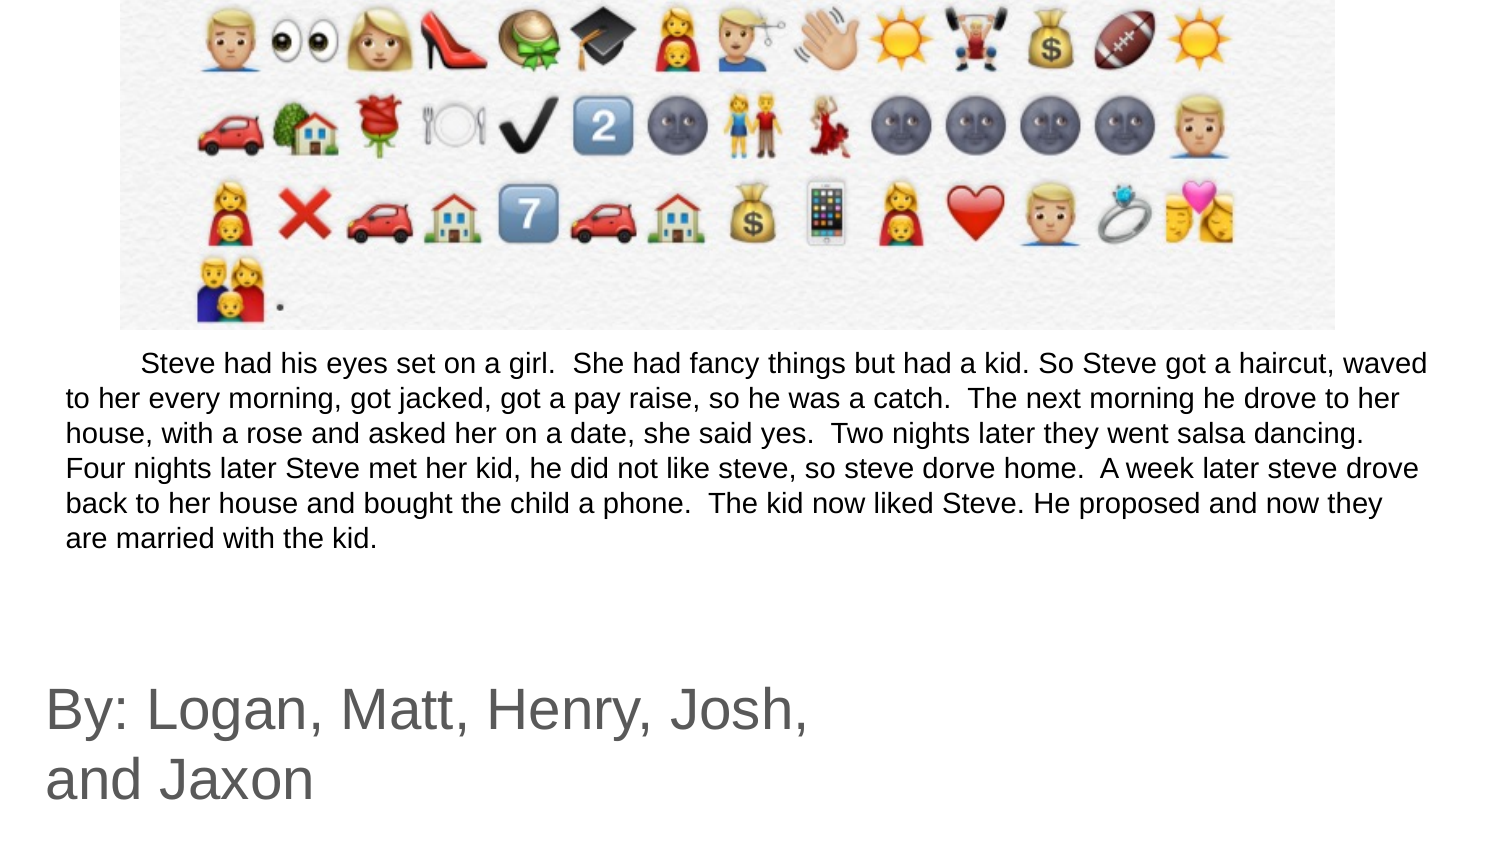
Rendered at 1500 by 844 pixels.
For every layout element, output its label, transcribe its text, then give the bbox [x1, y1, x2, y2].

text_box By: Logan, Matt, Henry, Josh, and Jaxon [30, 656, 896, 818]
picture [119, 0, 1336, 331]
list Steve had his eyes set on a girl. She had fancy things but had a kid. So Steve got a haircut, waved to her every morning, got jacked, got a pay raise, so he was a catch. The next morning he drove to her house, with a rose and asked her on a date, she said yes. Two nights later they went salsa dancing. Four nights later Steve met her kid, he did not like steve, so steve dorve home. A week later steve drove back to her house and bought the child a phone. The kid now liked Steve. He proposed and now they are married with the kid. [50, 329, 1449, 591]
